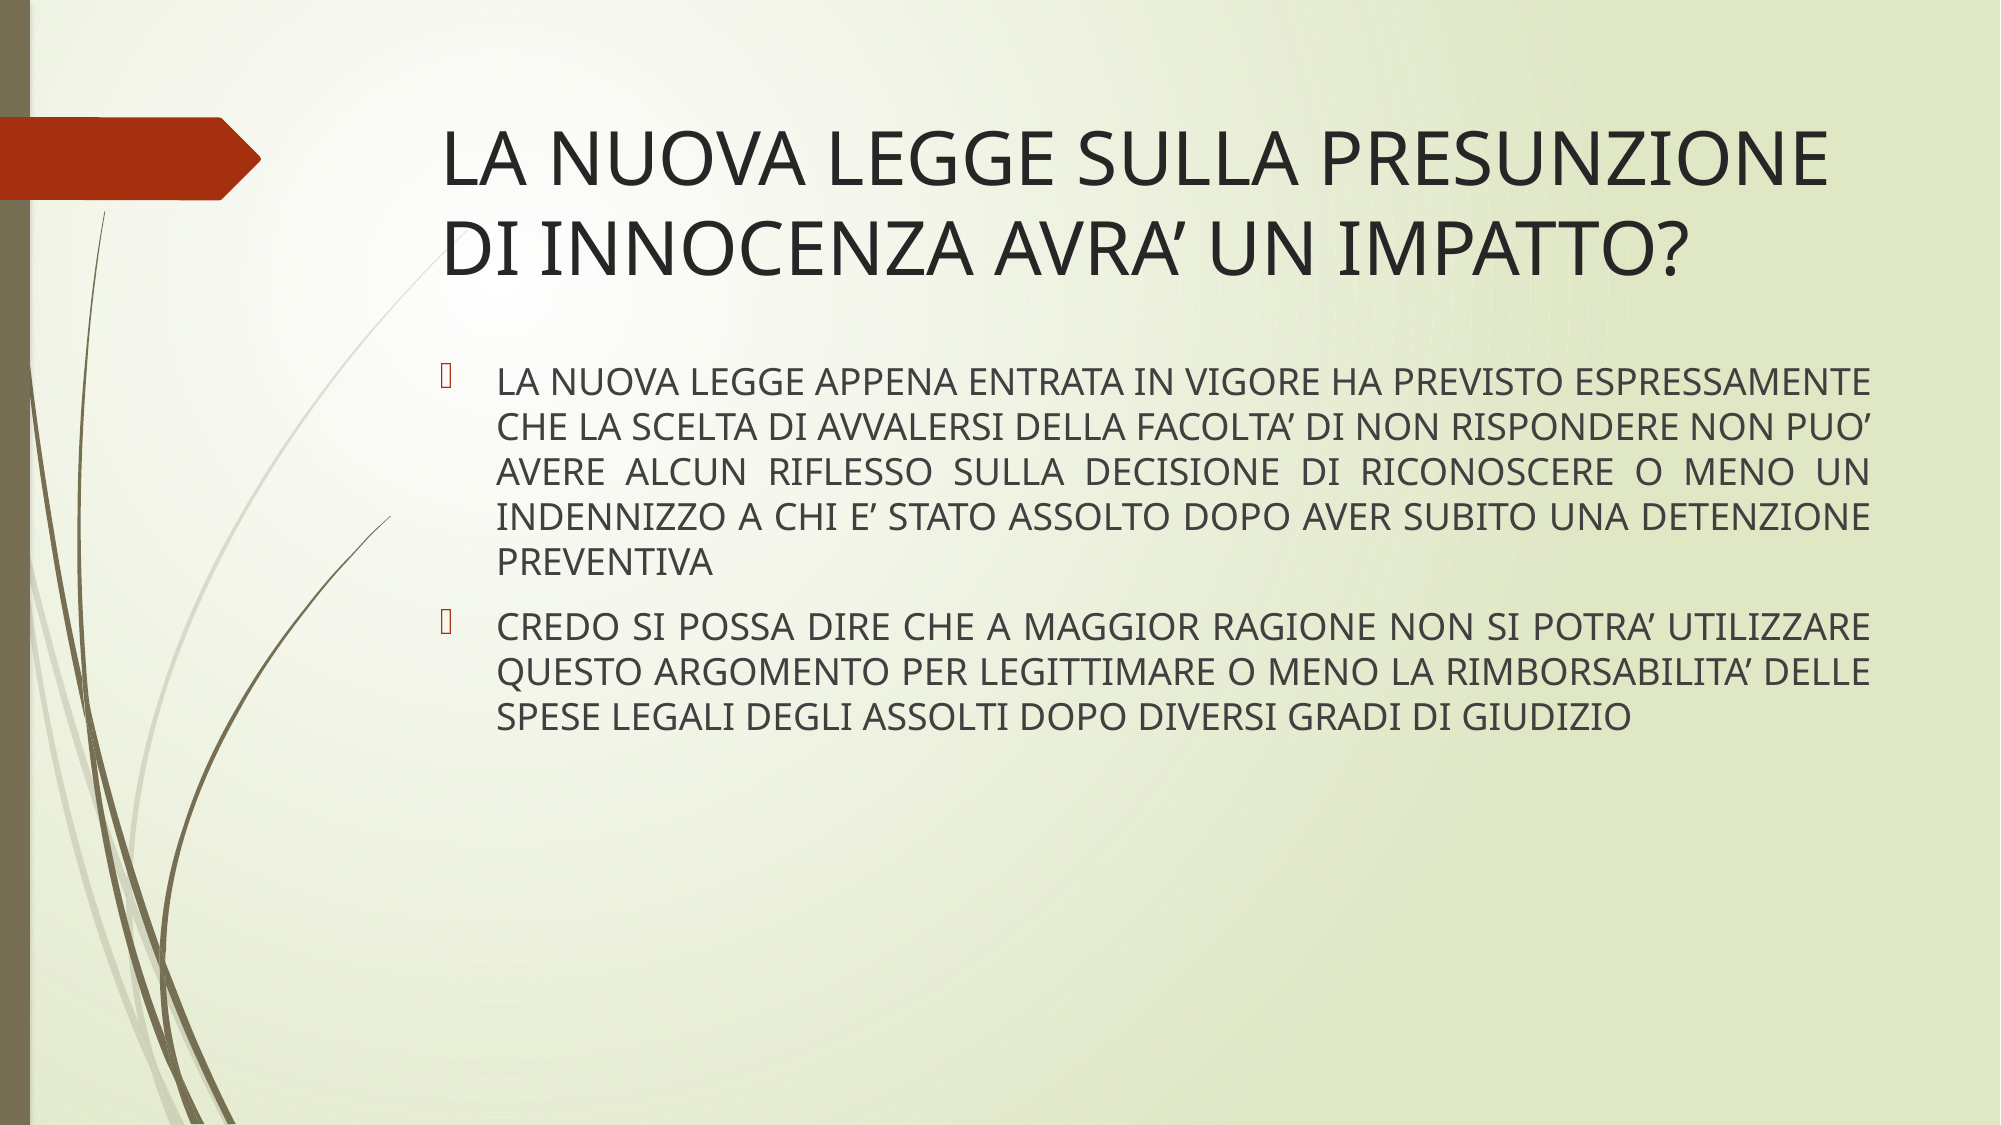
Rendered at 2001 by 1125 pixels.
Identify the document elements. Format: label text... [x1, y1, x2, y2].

list LA NUOVA LEGGE APPENA ENTRATA IN VIGORE HA PREVISTO ESPRESSAMENTE CHE LA SCELTA DI AVVALERSI DELLA FACOLTA’ DI NON RISPONDERE NON PUO’ AVERE ALCUN RIFLESSO SULLA DECISIONE DI RICONOSCERE O MENO UN INDENNIZZO A CHI E’ STATO ASSOLTO DOPO AVER SUBITO UNA DETENZIONE PREVENTIVA CREDO SI POSSA DIRE CHE A MAGGIOR RAGIONE NON SI POTRA’ UTILIZZARE QUESTO ARGOMENTO PER LEGITTIMARE O MENO LA RIMBORSABILITA’ DELLE SPESE LEGALI DEGLI ASSOLTI DOPO DIVERSI GRADI DI GIUDIZIO [424, 350, 1888, 970]
title LA NUOVA LEGGE SULLA PRESUNZIONE DI INNOCENZA AVRA’ UN IMPATTO? [425, 102, 1888, 313]
